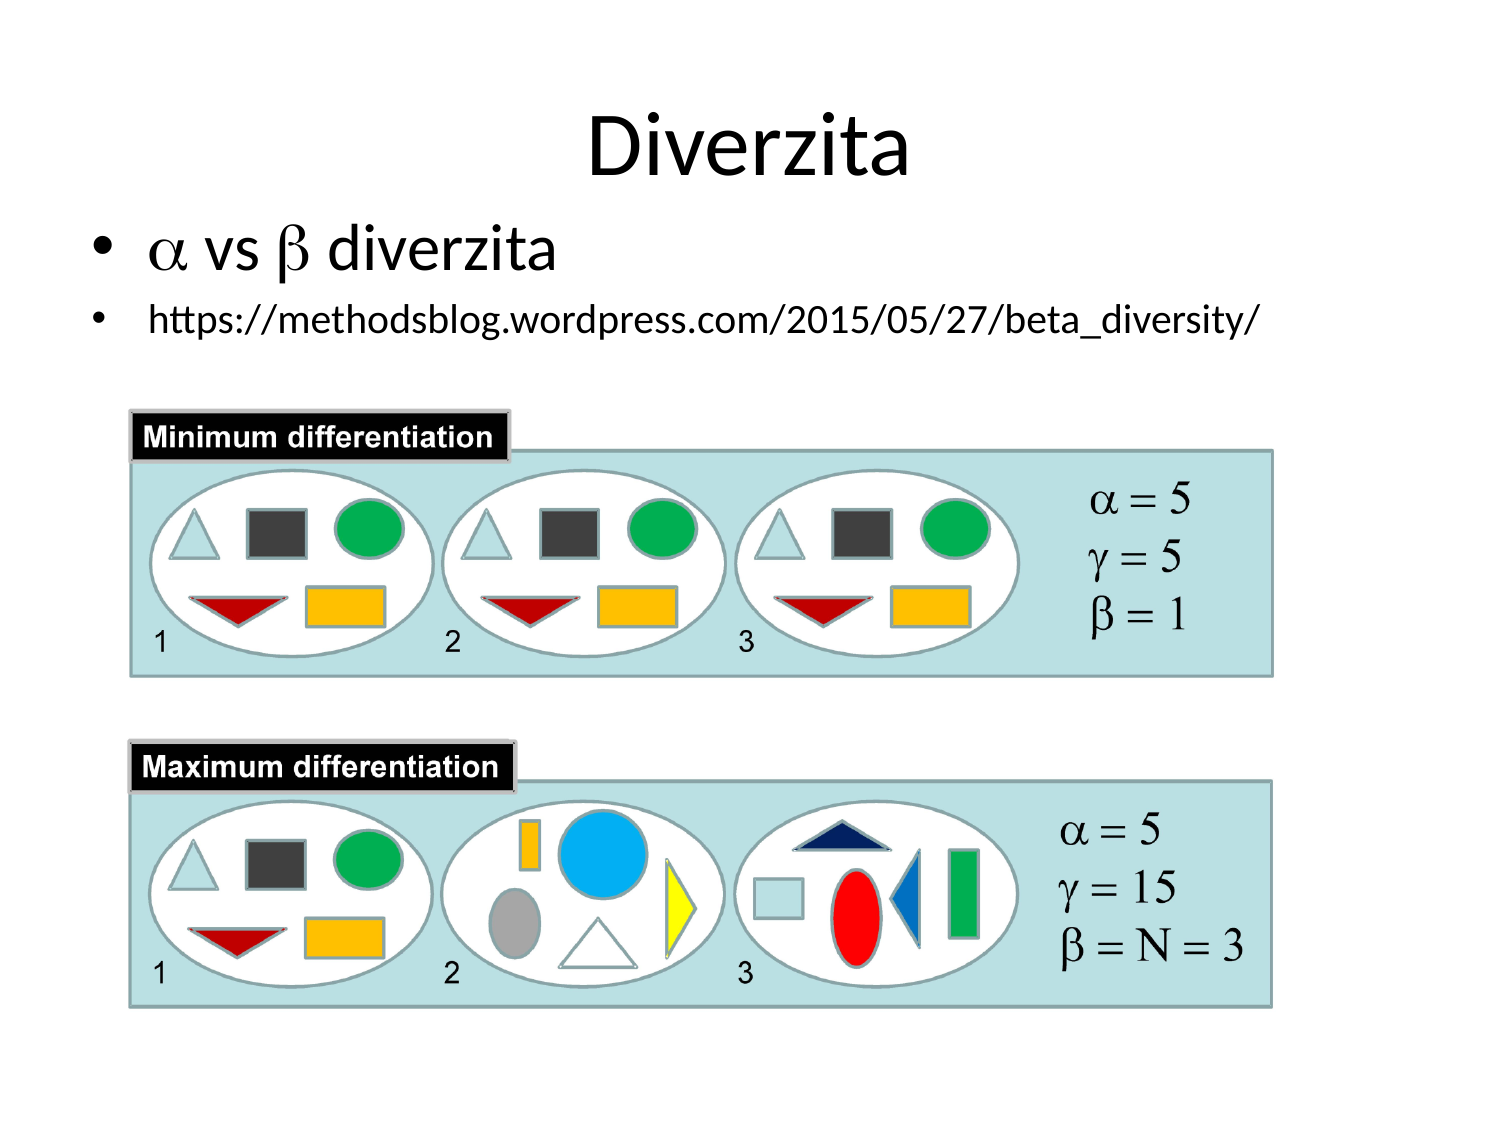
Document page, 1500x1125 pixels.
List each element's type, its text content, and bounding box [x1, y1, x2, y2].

picture [111, 727, 1291, 1024]
title Diverzita [75, 45, 1425, 233]
list a vs b diverzita https://methodsblog.wordpress.com/2015/05/27/beta_diversity/ [76, 196, 1427, 939]
picture [111, 396, 1291, 693]
